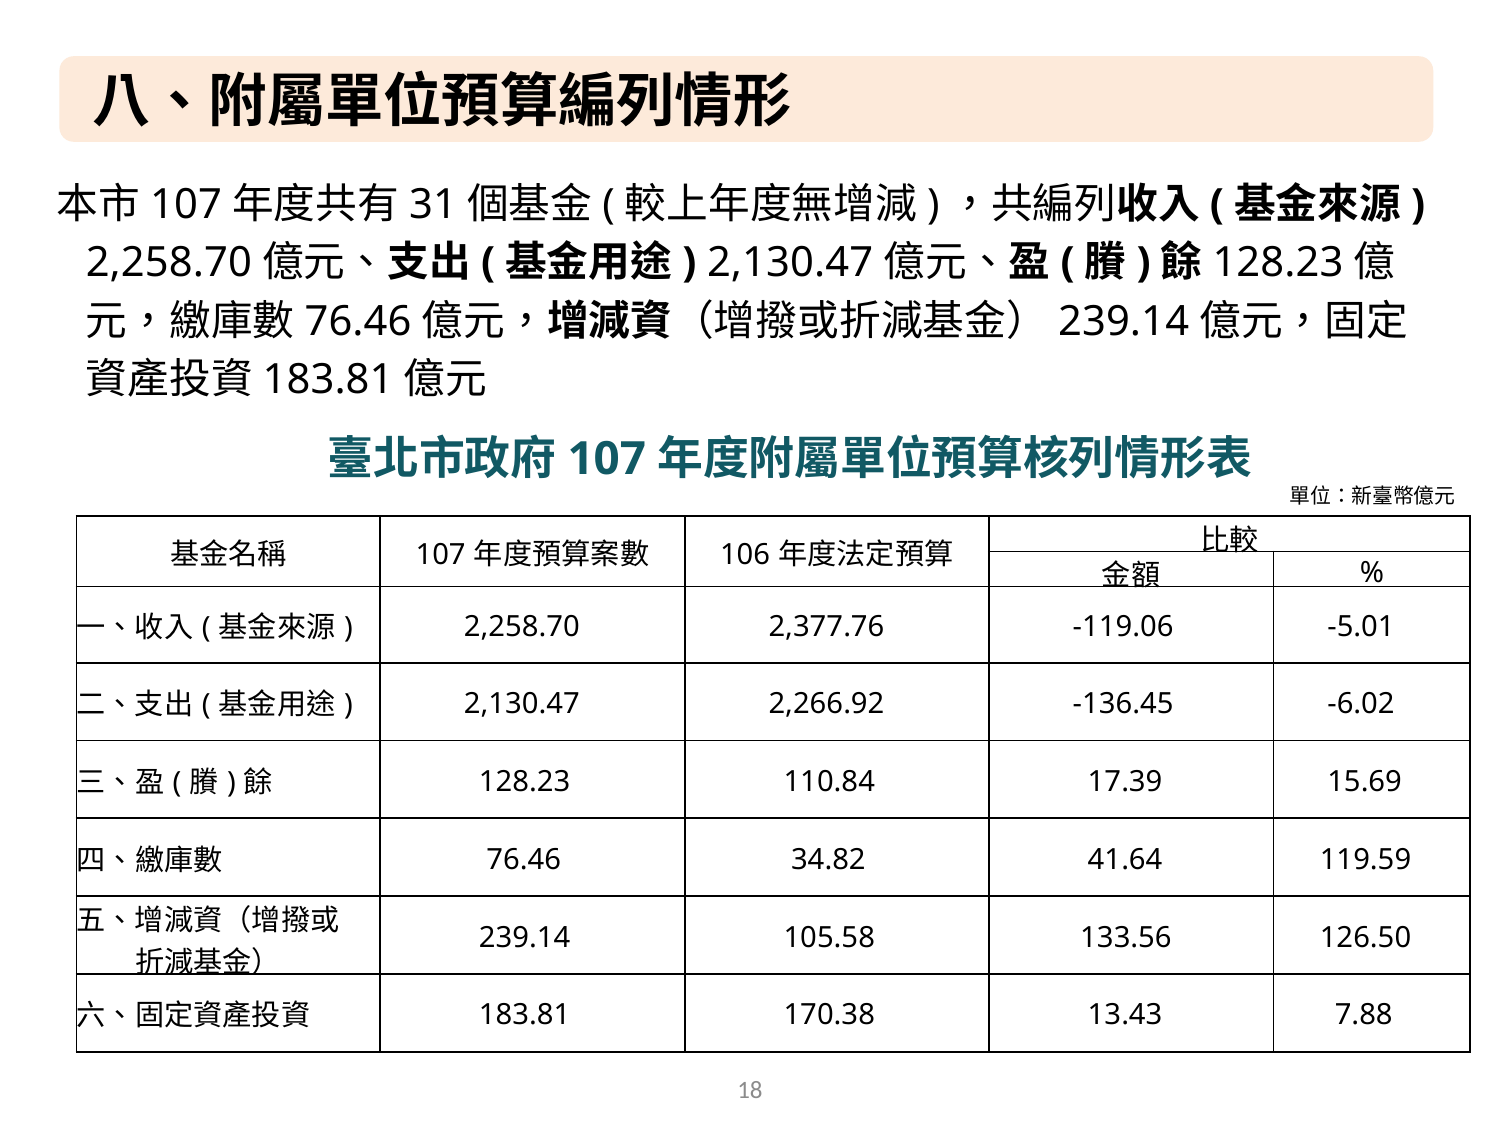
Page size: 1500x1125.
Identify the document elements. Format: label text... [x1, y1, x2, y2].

table_cell 一、收入(基金來源) [77, 587, 379, 662]
table_cell 2,258.70 [381, 587, 684, 662]
table_header 基金名稱 [77, 517, 379, 586]
table_cell 7.88 [1274, 975, 1469, 1051]
table_cell 六、固定資產投資 [77, 975, 379, 1051]
table_cell -6.02 [1274, 664, 1469, 740]
table_cell -5.01 [1274, 587, 1469, 662]
table_cell 2,377.76 [686, 587, 988, 662]
table_header 比較 [990, 517, 1469, 551]
table_cell 126.50 [1274, 897, 1469, 973]
table_cell 四、繳庫數 [77, 819, 379, 895]
table_cell -119.06 [990, 587, 1273, 662]
table_cell -136.45 [990, 664, 1273, 740]
table_cell 34.82 [686, 819, 988, 895]
text_box 八、附屬單位預算編列情形 [62, 56, 1362, 141]
text_box 18 [496, 1058, 1004, 1119]
table_cell 2,266.92 [686, 664, 988, 740]
table_cell 239.14 [381, 897, 684, 973]
table_cell 17.39 [990, 741, 1273, 817]
table_cell 76.46 [381, 819, 684, 895]
text_box 單位：新臺幣億元 [1274, 475, 1471, 515]
text_box [69, 56, 1434, 142]
text_box 本市107年度共有31個基金(較上年度無增減)，共編列收入(基金來源) 2,258.70億元、支出(基金用途) 2,130.47億元、盈(賸)餘128.23億元，繳庫數76.46億元，增減資（增撥或折減基金）239.14億元，固定資產投資183.81億元 [0, 160, 1452, 468]
table_cell 五、增減資（增撥或 折減基金） [77, 897, 379, 973]
table_cell 41.64 [990, 819, 1273, 895]
table_cell 110.84 [686, 741, 988, 817]
table_header 107年度預算案數 [381, 517, 684, 586]
table_cell 三、盈(賸)餘 [77, 741, 379, 817]
table_cell 二、支出(基金用途) [77, 664, 379, 740]
table_cell 183.81 [381, 975, 684, 1051]
table_cell 119.59 [1274, 819, 1469, 895]
text_box 臺北市政府107年度附屬單位預算核列情形表 [312, 421, 1267, 492]
table_cell 128.23 [381, 741, 684, 817]
table_cell 133.56 [990, 897, 1273, 973]
table_cell 金額 [990, 552, 1273, 586]
table_cell 2,130.47 [381, 664, 684, 740]
table_cell % [1274, 552, 1469, 586]
table_cell 170.38 [686, 975, 988, 1051]
table_header 106年度法定預算 [686, 517, 988, 586]
table_cell 13.43 [990, 975, 1273, 1051]
table_cell 105.58 [686, 897, 988, 973]
table_cell 15.69 [1274, 741, 1469, 817]
